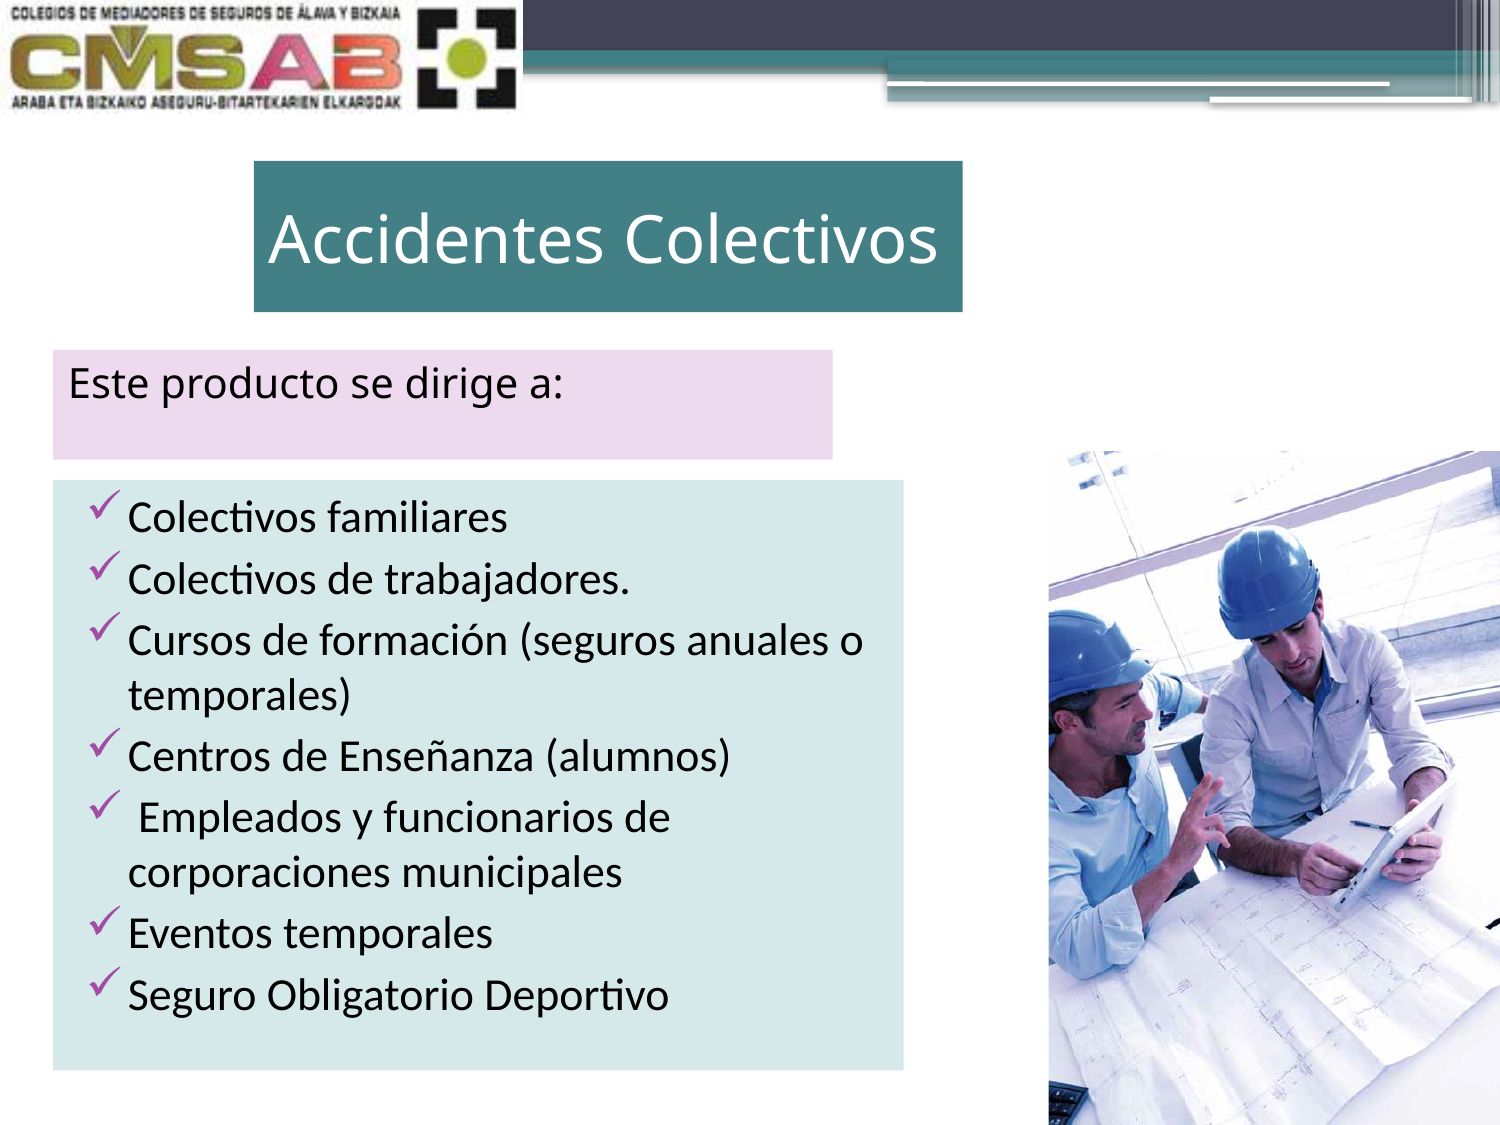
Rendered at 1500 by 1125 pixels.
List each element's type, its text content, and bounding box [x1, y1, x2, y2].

title Accidentes Colectivos [253, 160, 963, 313]
picture [1048, 450, 1500, 1125]
picture [0, 0, 523, 114]
text_box Este producto se dirige a: [53, 349, 833, 460]
list Colectivos familiares Colectivos de trabajadores. Cursos de formación (seguros anuales o temporales) Centros de Enseñanza (alumnos) Empleados y funcionarios de corporaciones municipales Eventos temporales Seguro Obligatorio Deportivo [53, 479, 904, 1071]
